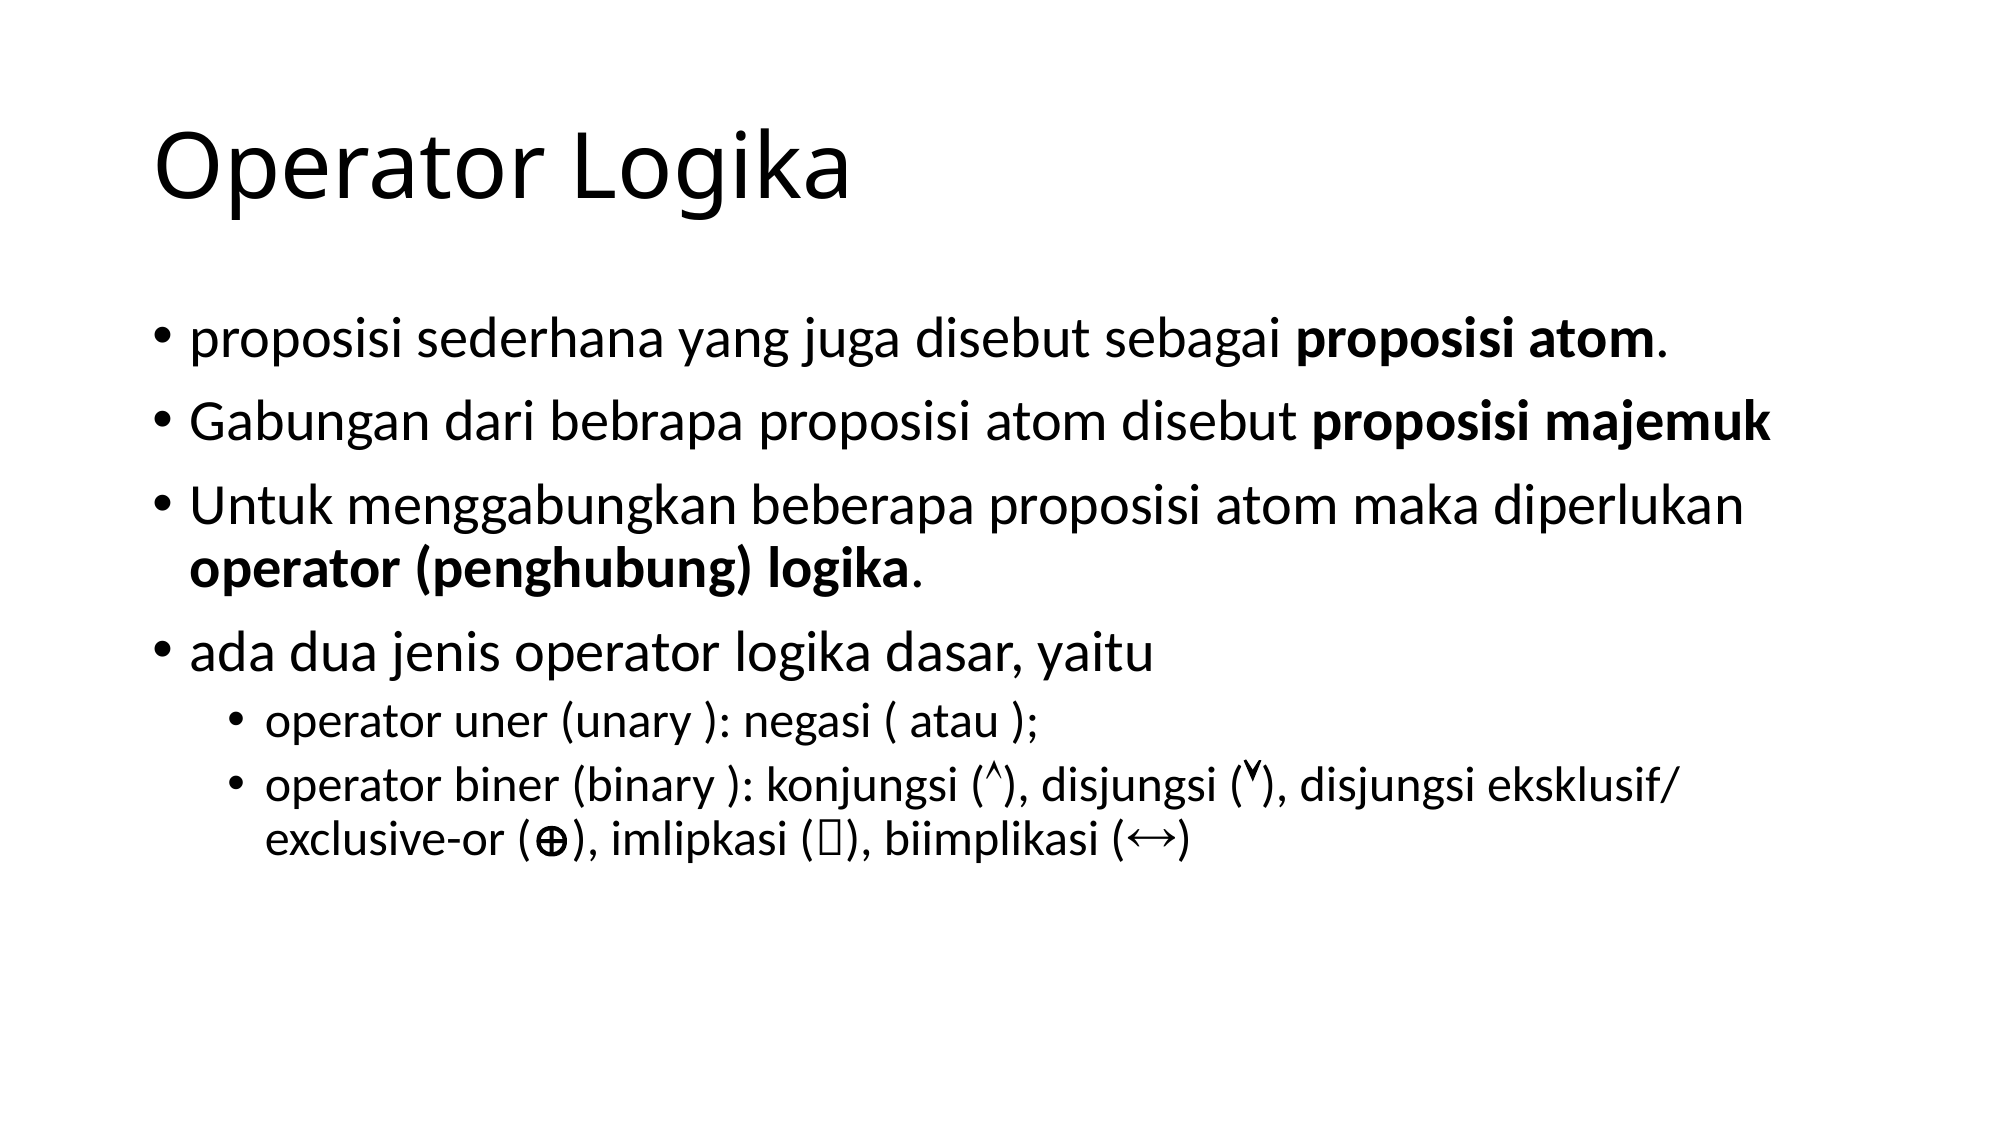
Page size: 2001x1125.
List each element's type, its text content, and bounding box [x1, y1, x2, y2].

title Operator Logika [137, 59, 1863, 278]
